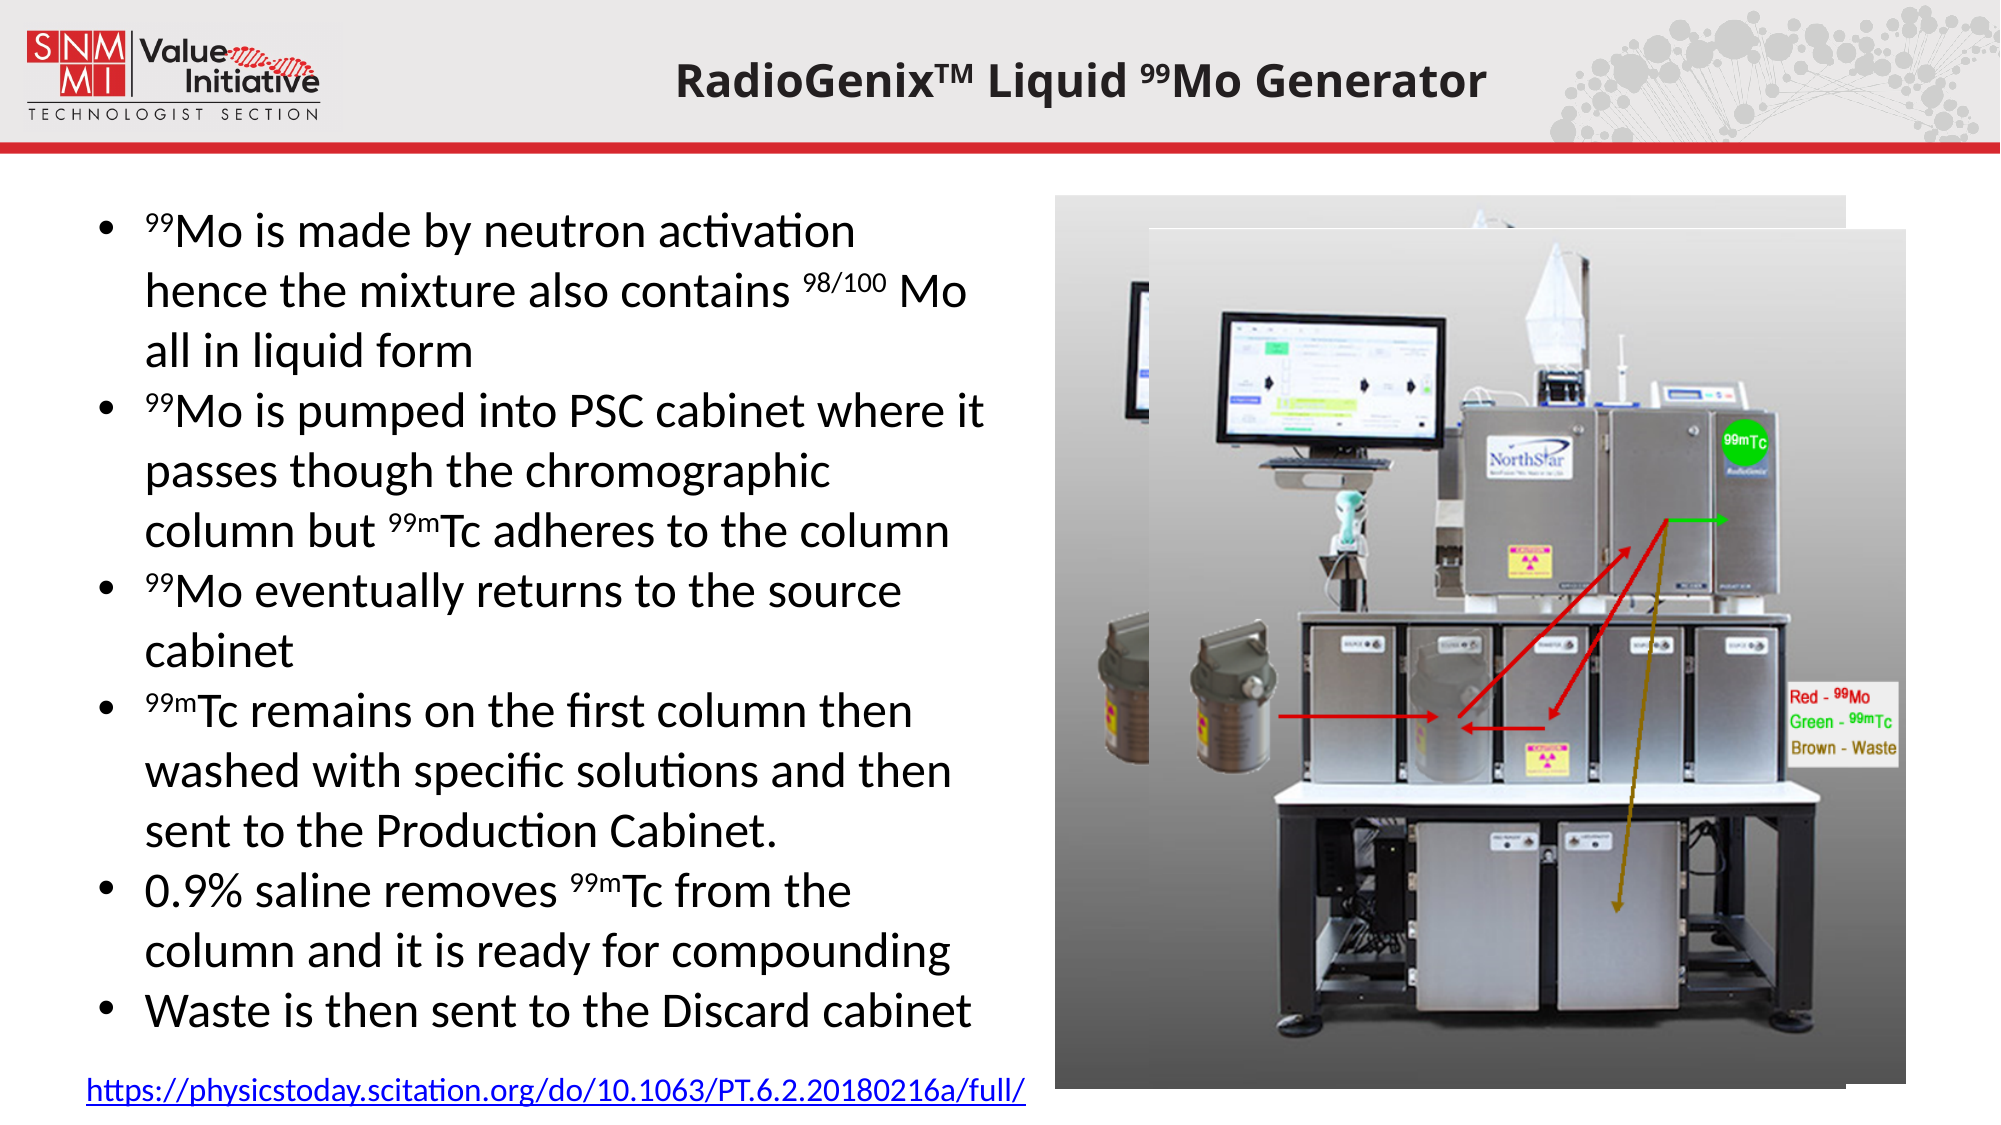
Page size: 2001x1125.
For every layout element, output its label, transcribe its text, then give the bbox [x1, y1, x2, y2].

text_box https://physicstoday.scitation.org/do/10.1063/PT.6.2.20180216a/full/ [71, 1060, 1056, 1116]
picture [1549, 5, 2000, 142]
list 99Mo is made by neutron activation hence the mixture also contains 98/100 Mo all in liquid form 99Mo is pumped into PSC cabinet where it passes though the chromographic column but 99mTc adheres to the column 99Mo eventually returns to the source cabinet 99mTc remains on the first column then washed with specific solutions and then sent to the Production Cabinet. 0.9% saline removes 99mTc from the column and it is ready for compounding Waste is then sent to the Discard cabinet [82, 189, 1000, 999]
picture [1148, 228, 1906, 1084]
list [1055, 194, 1846, 1089]
picture [23, 22, 343, 132]
title RadioGenixTM Liquid 99Mo Generator [462, 51, 1488, 174]
